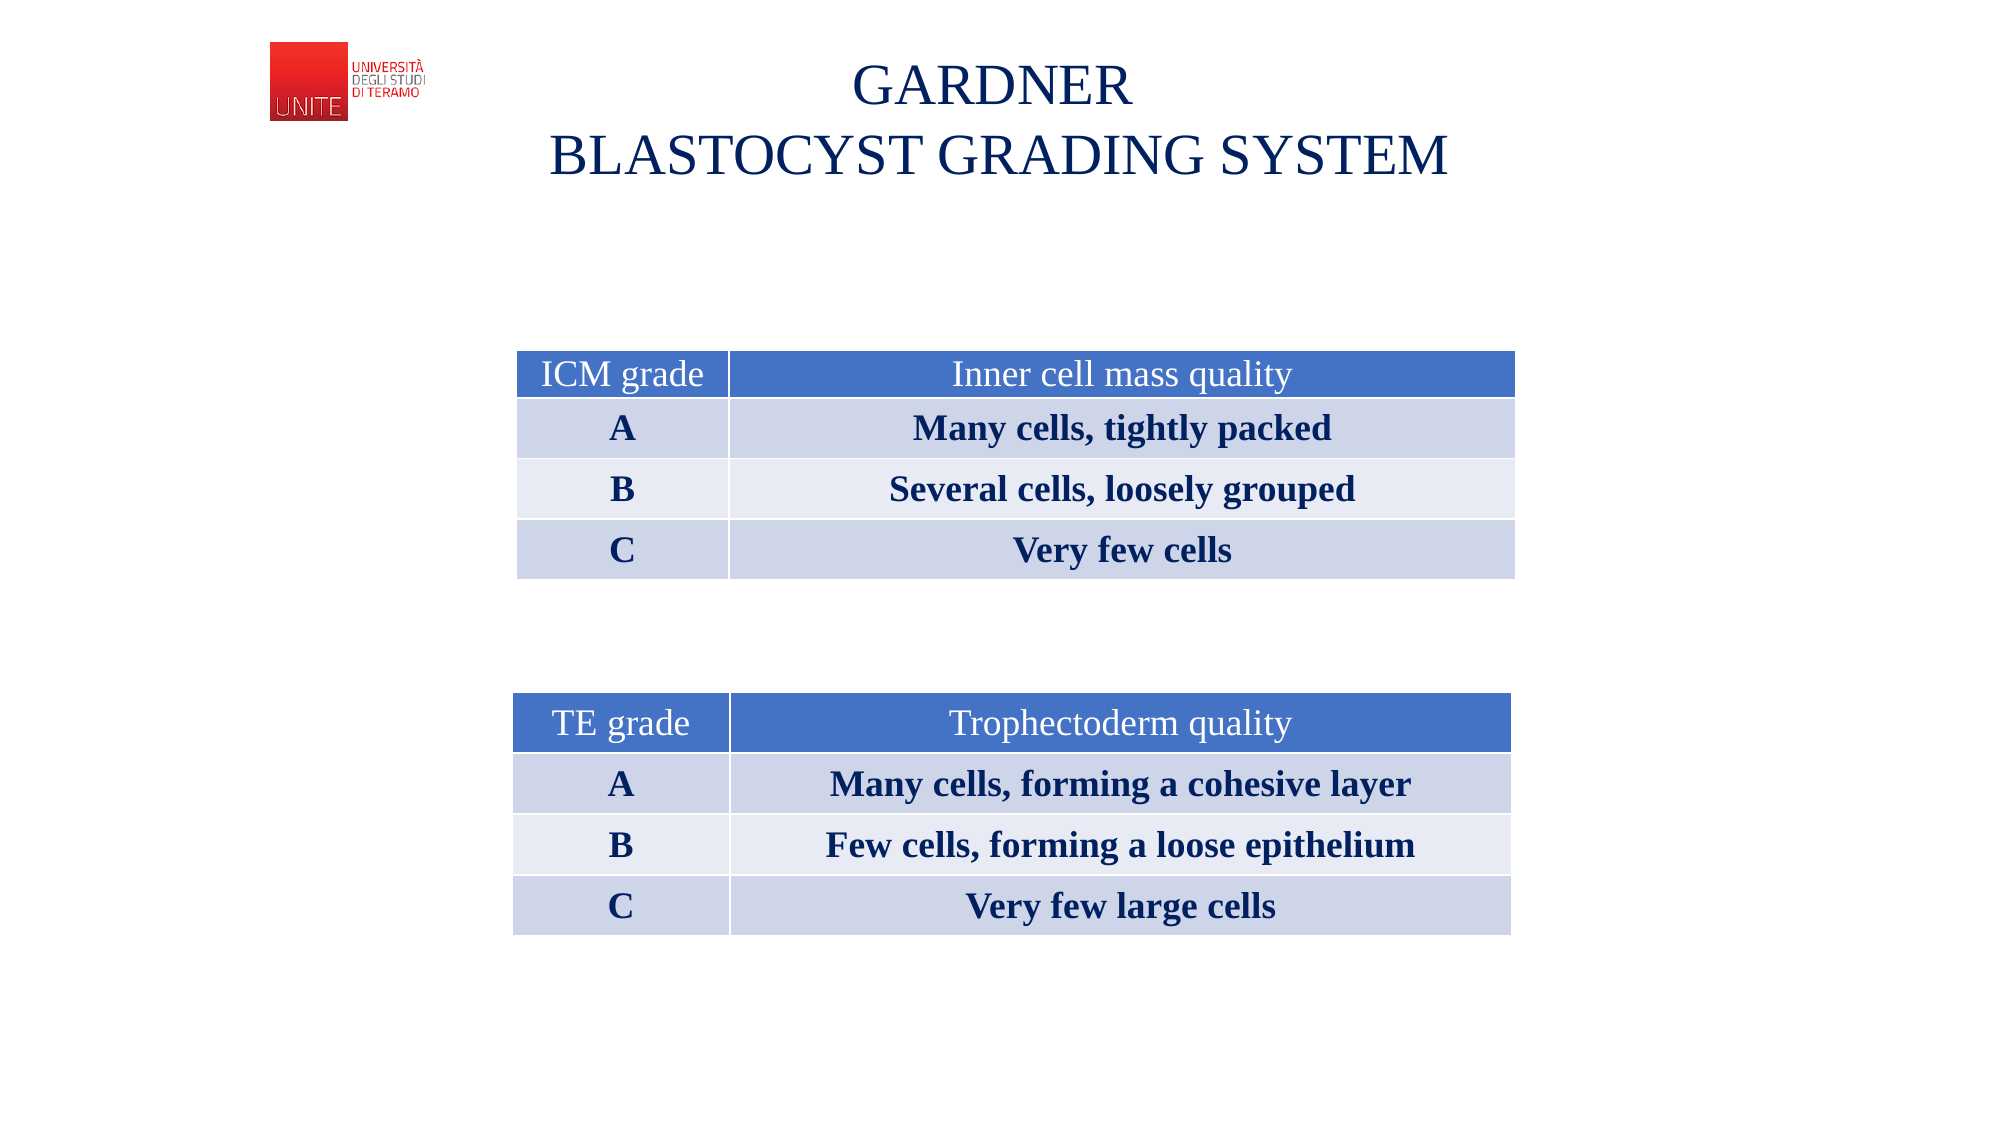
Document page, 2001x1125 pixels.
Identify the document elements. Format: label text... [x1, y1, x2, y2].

table_cell A [517, 399, 728, 458]
table_header ICM grade [517, 351, 728, 397]
table_cell B [513, 815, 729, 874]
table_header Trophectoderm quality [731, 693, 1511, 752]
table_header Inner cell mass quality [730, 351, 1515, 397]
picture [267, 39, 428, 122]
table_cell Many cells, tightly packed [730, 399, 1515, 458]
table_cell Few cells, forming a loose epithelium [731, 815, 1511, 874]
table_cell C [513, 876, 729, 935]
table_cell Many cells, forming a cohesive layer [731, 754, 1511, 813]
table_cell B [517, 459, 728, 518]
table_cell Very few cells [730, 520, 1515, 579]
table_cell C [517, 520, 728, 579]
table_cell Several cells, loosely grouped [730, 459, 1515, 518]
table_cell A [513, 754, 729, 813]
table_cell Very few large cells [731, 876, 1511, 935]
table_header TE grade [513, 693, 729, 752]
text_box Gardner blastocyst grading system [526, 39, 1474, 194]
